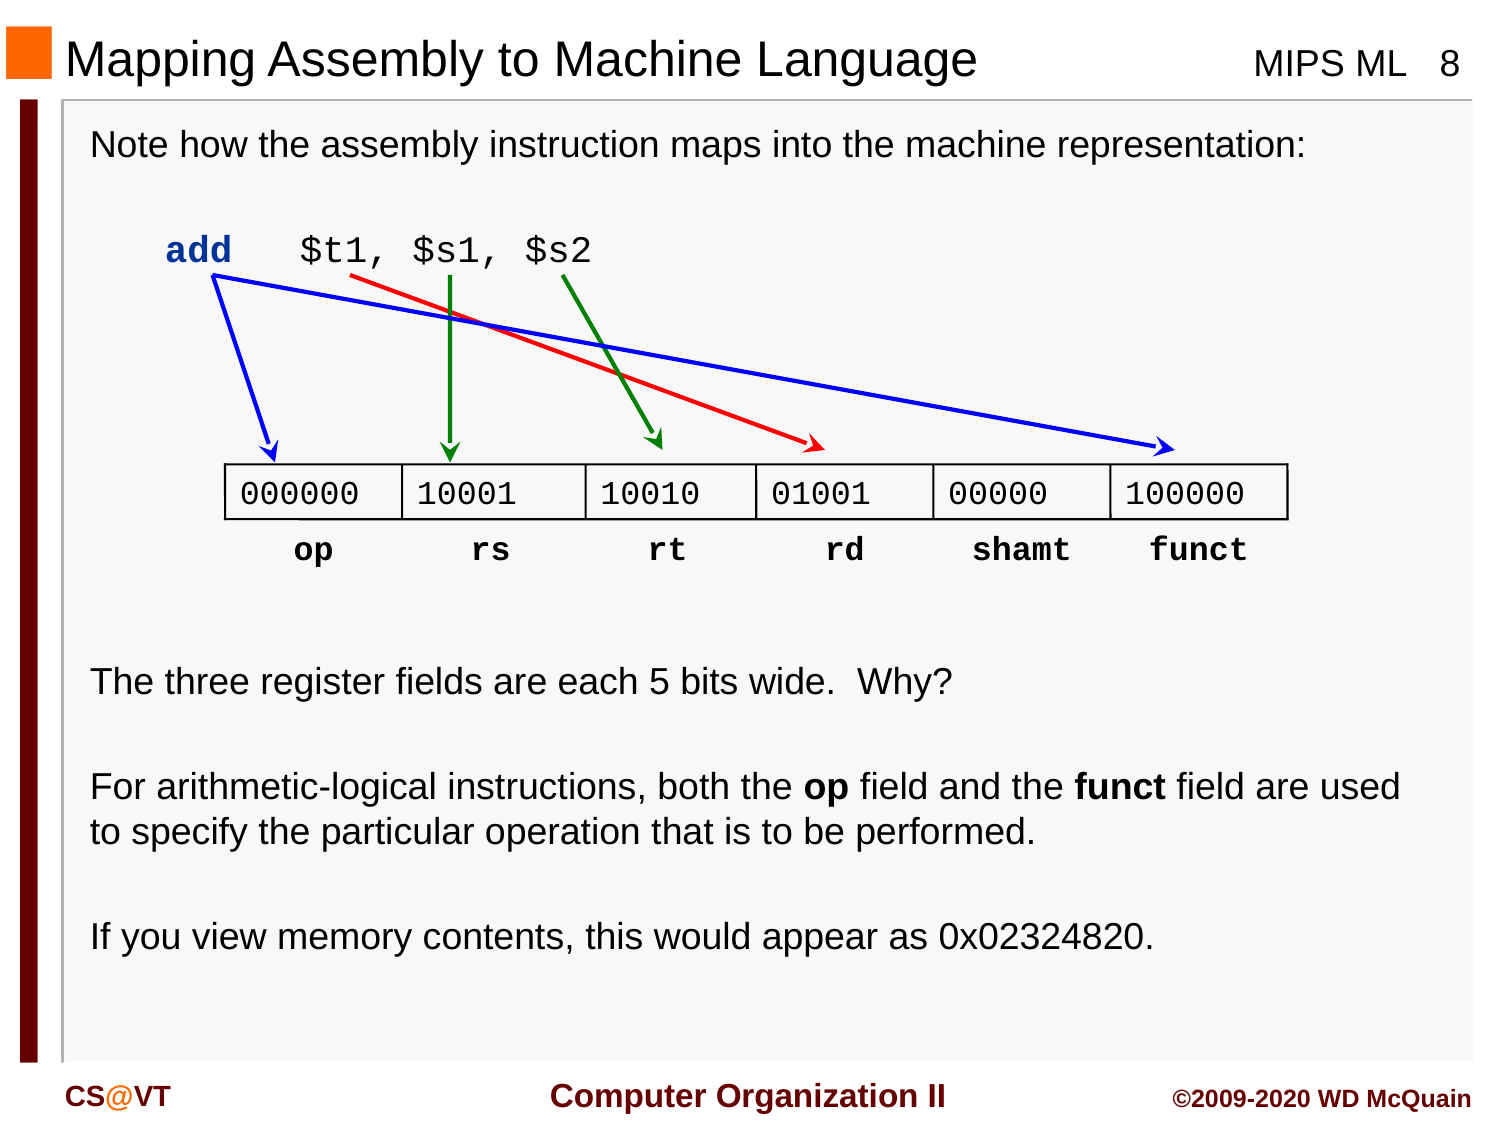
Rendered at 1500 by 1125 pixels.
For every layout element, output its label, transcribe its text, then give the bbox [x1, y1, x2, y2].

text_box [212, 274, 1176, 463]
list Note how the assembly instruction maps into the machine representation: add $t1, $s1, $s2 [75, 112, 1463, 281]
title Mapping Assembly to Machine Language [50, 28, 1200, 85]
text_box The three register fields are each 5 bits wide. Why? For arithmetic-logical instructions, both the op field and the funct field are used to specify the particular operation that is to be performed. If you view memory contents, this would appear as 0x02324820. [75, 649, 1450, 965]
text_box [224, 464, 1288, 576]
